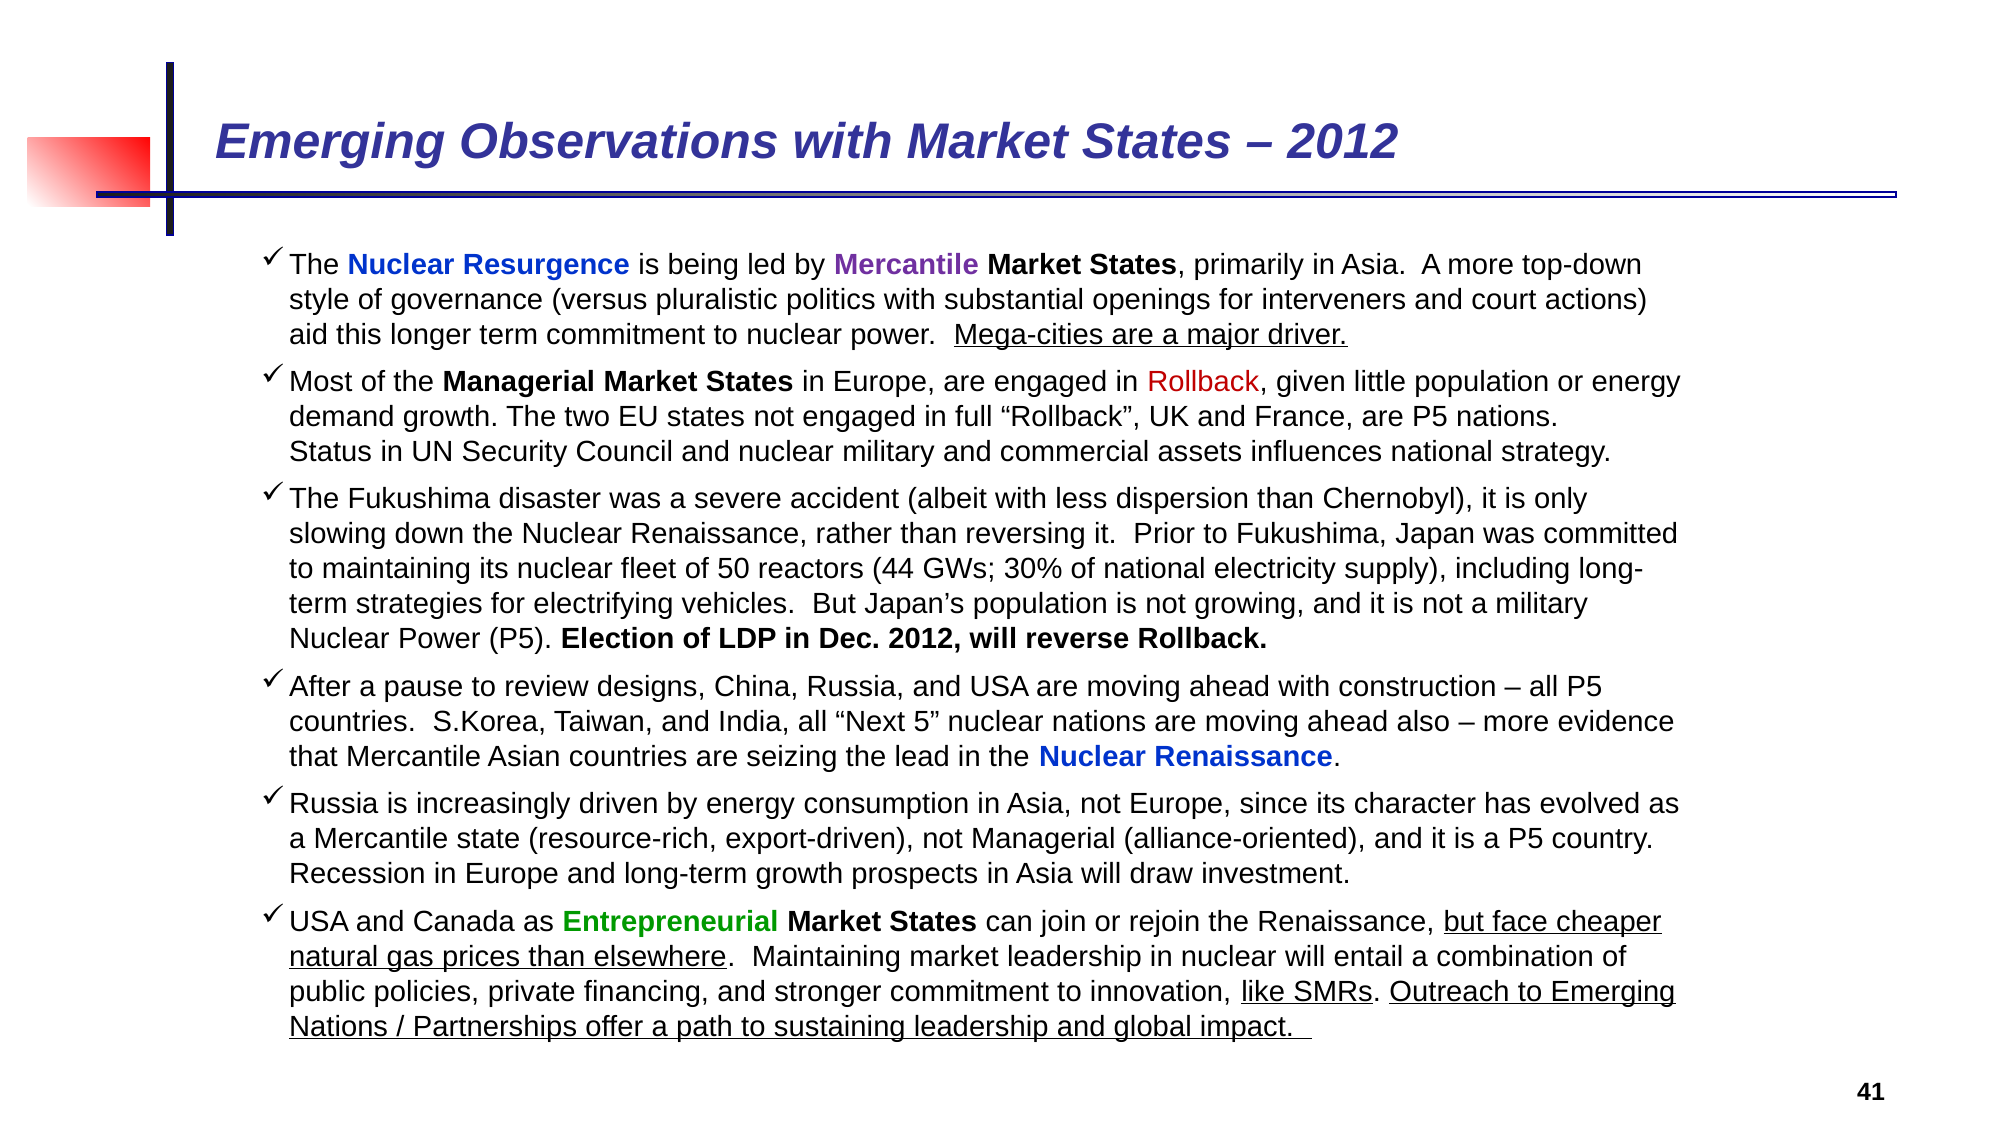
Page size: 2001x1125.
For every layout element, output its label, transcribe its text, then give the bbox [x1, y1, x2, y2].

slide_number 41 [1483, 1037, 1901, 1113]
title Emerging Observations with Market States – 2012 [199, 88, 1857, 188]
list The Nuclear Resurgence is being led by Mercantile Market States, primarily in Asia. A more top-down style of governance (versus pluralistic politics with substantial openings for interveners and court actions) aid this longer term commitment to nuclear power. Mega-cities are a major driver. Most of the Managerial Market States in Europe, are engaged in Rollback, given little population or energy demand growth. The two EU states not engaged in full “Rollback”, UK and France, are P5 nations. Status in UN Security Council and nuclear military and commercial assets influences national strategy. The Fukushima disaster was a severe accident (albeit with less dispersion than Chernobyl), it is only slowing down the Nuclear Renaissance, rather than reversing it. Prior to Fukushima, Japan was committed to maintaining its nuclear fleet of 50 reactors (44 GWs; 30% of national electricity supply), including long-term strategies for electrifying vehicles. But Japan’s population is not growing, and it is not a military Nuclear Power (P5). Election of LDP in Dec. 2012, will reverse Rollback. After a pause to review designs, China, Russia, and USA are moving ahead with construction – all P5 countries. S.Korea, Taiwan, and India, all “Next 5” nuclear nations are moving ahead also – more evidence that Mercantile Asian countries are seizing the lead in the Nuclear Renaissance. Russia is increasingly driven by energy consumption in Asia, not Europe, since its character has evolved as a Mercantile state (resource-rich, export-driven), not Managerial (alliance-oriented), and it is a P5 country. Recession in Europe and long-term growth prospects in Asia will draw investment. USA and Canada as Entrepreneurial Market States can join or rejoin the Renaissance, but face cheaper natural gas prices than elsewhere. Maintaining market leadership in nuclear will entail a combination of public policies, private financing, and stronger commitment to innovation, like SMRs. Outreach to Emerging Nations / Partnerships offer a path to sustaining leadership and global impact. [245, 237, 1701, 1051]
